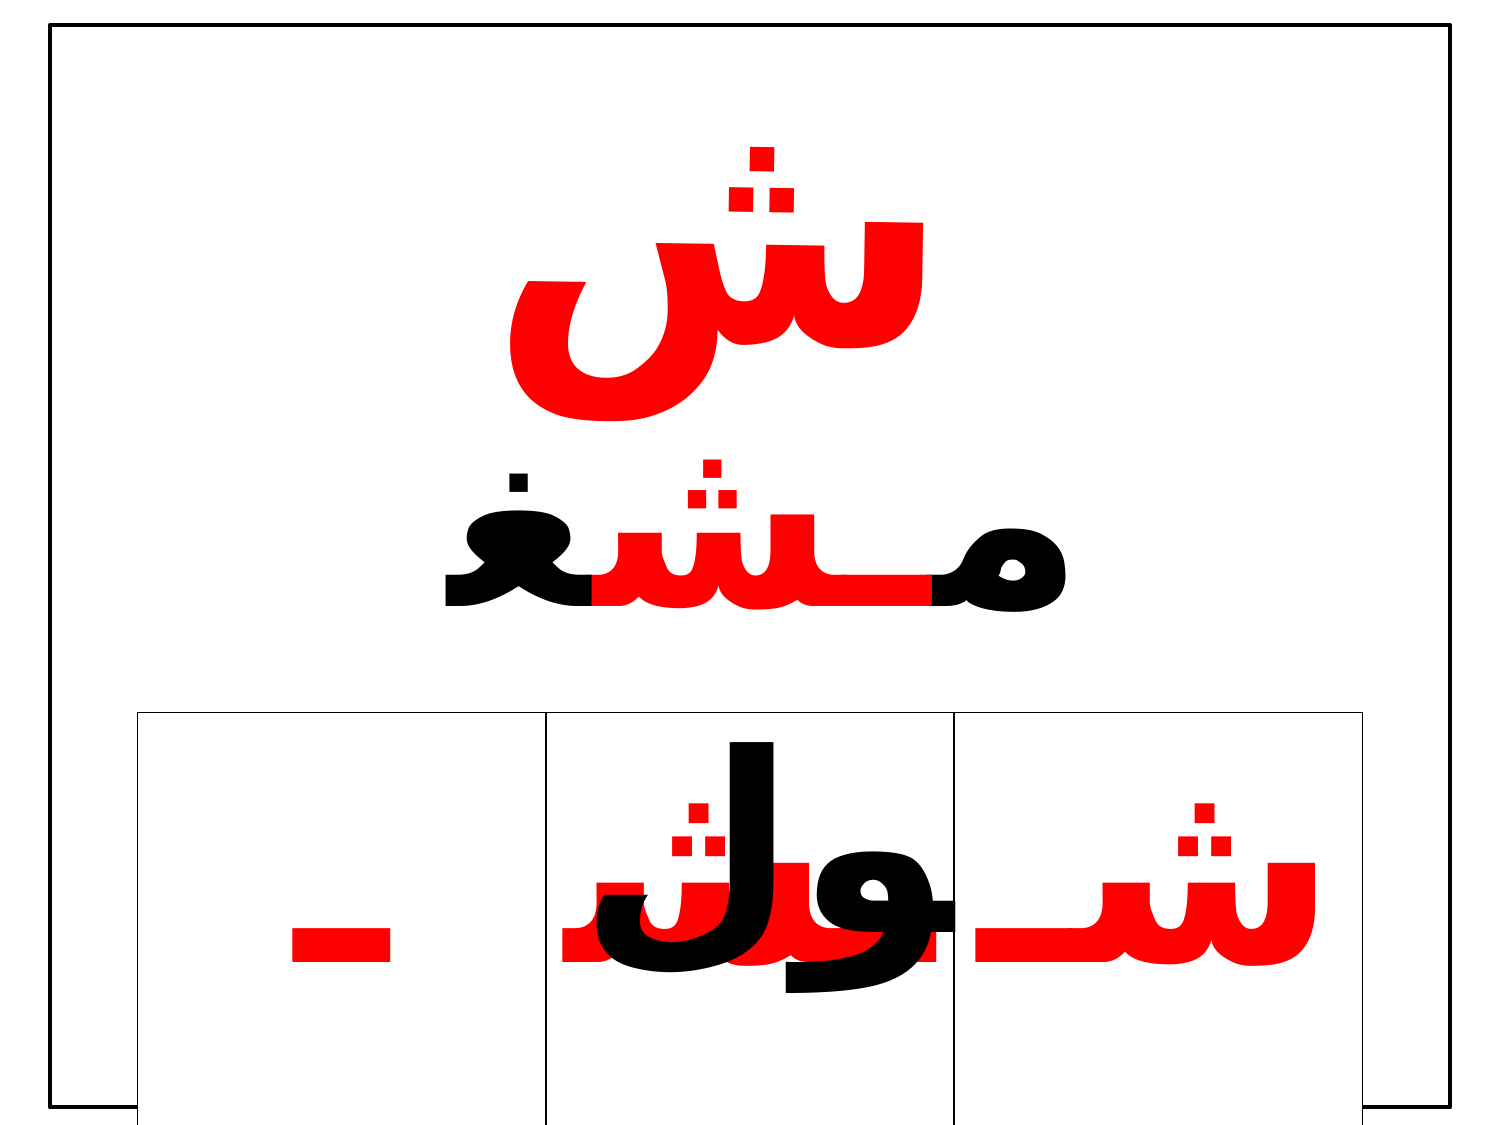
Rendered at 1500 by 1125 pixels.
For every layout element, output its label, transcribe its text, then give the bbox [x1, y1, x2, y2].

text_box [964, 23, 1452, 1109]
table_header مـشغول [425, 375, 1108, 990]
table_header ـشـ [547, 990, 953, 1125]
table_header ـش [138, 713, 545, 1125]
text_box [48, 23, 480, 1109]
table_header شـ [955, 713, 1362, 1125]
text_box ش [474, 0, 971, 375]
